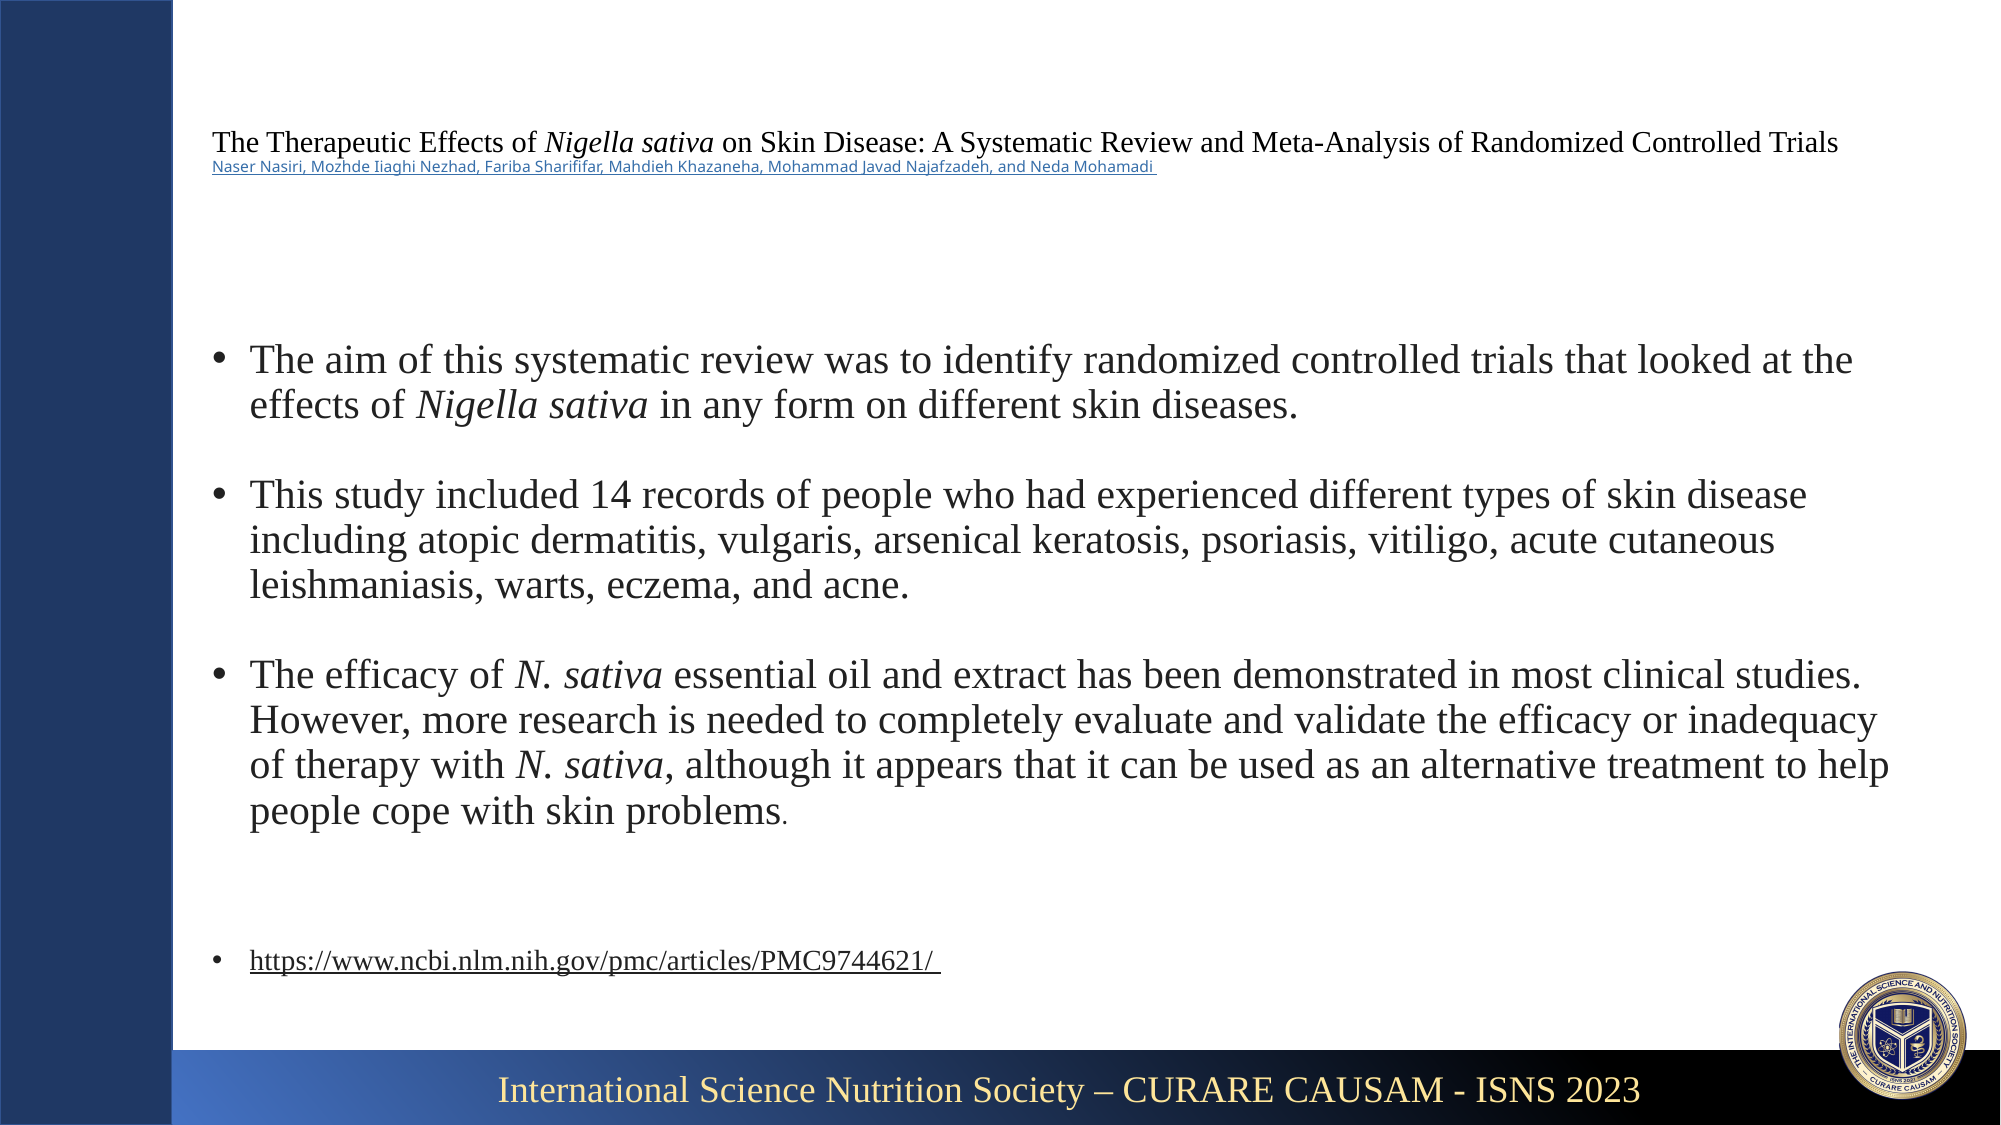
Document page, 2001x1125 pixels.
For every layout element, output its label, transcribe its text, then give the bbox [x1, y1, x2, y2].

title The Therapeutic Effects of Nigella sativa on Skin Disease: A Systematic Review and Meta-Analysis of Randomized Controlled Trials Naser Nasiri, Mozhde Iiaghi Nezhad, Fariba Sharififar, Mahdieh Khazaneha, Mohammad Javad Najafzadeh, and Neda Mohamadi [197, 29, 1923, 286]
text_box [0, 0, 173, 1125]
text_box [172, 1050, 2000, 1125]
picture [1824, 959, 1976, 1112]
list The aim of this systematic review was to identify randomized controlled trials that looked at the effects of Nigella sativa in any form on different skin diseases. This study included 14 records of people who had experienced different types of skin disease including atopic dermatitis, vulgaris, arsenical keratosis, psoriasis, vitiligo, acute cutaneous leishmaniasis, warts, eczema, and acne. The efficacy of N. sativa essential oil and extract has been demonstrated in most clinical studies. However, more research is needed to completely evaluate and validate the efficacy or inadequacy of therapy with N. sativa, although it appears that it can be used as an alternative treatment to help people cope with skin problems. https://www.ncbi.nlm.nih.gov/pmc/articles/PMC9744621/ [197, 329, 1923, 1018]
text_box International Science Nutrition Society – CURARE CAUSAM - ISNS 2023 [482, 1057, 1900, 1118]
